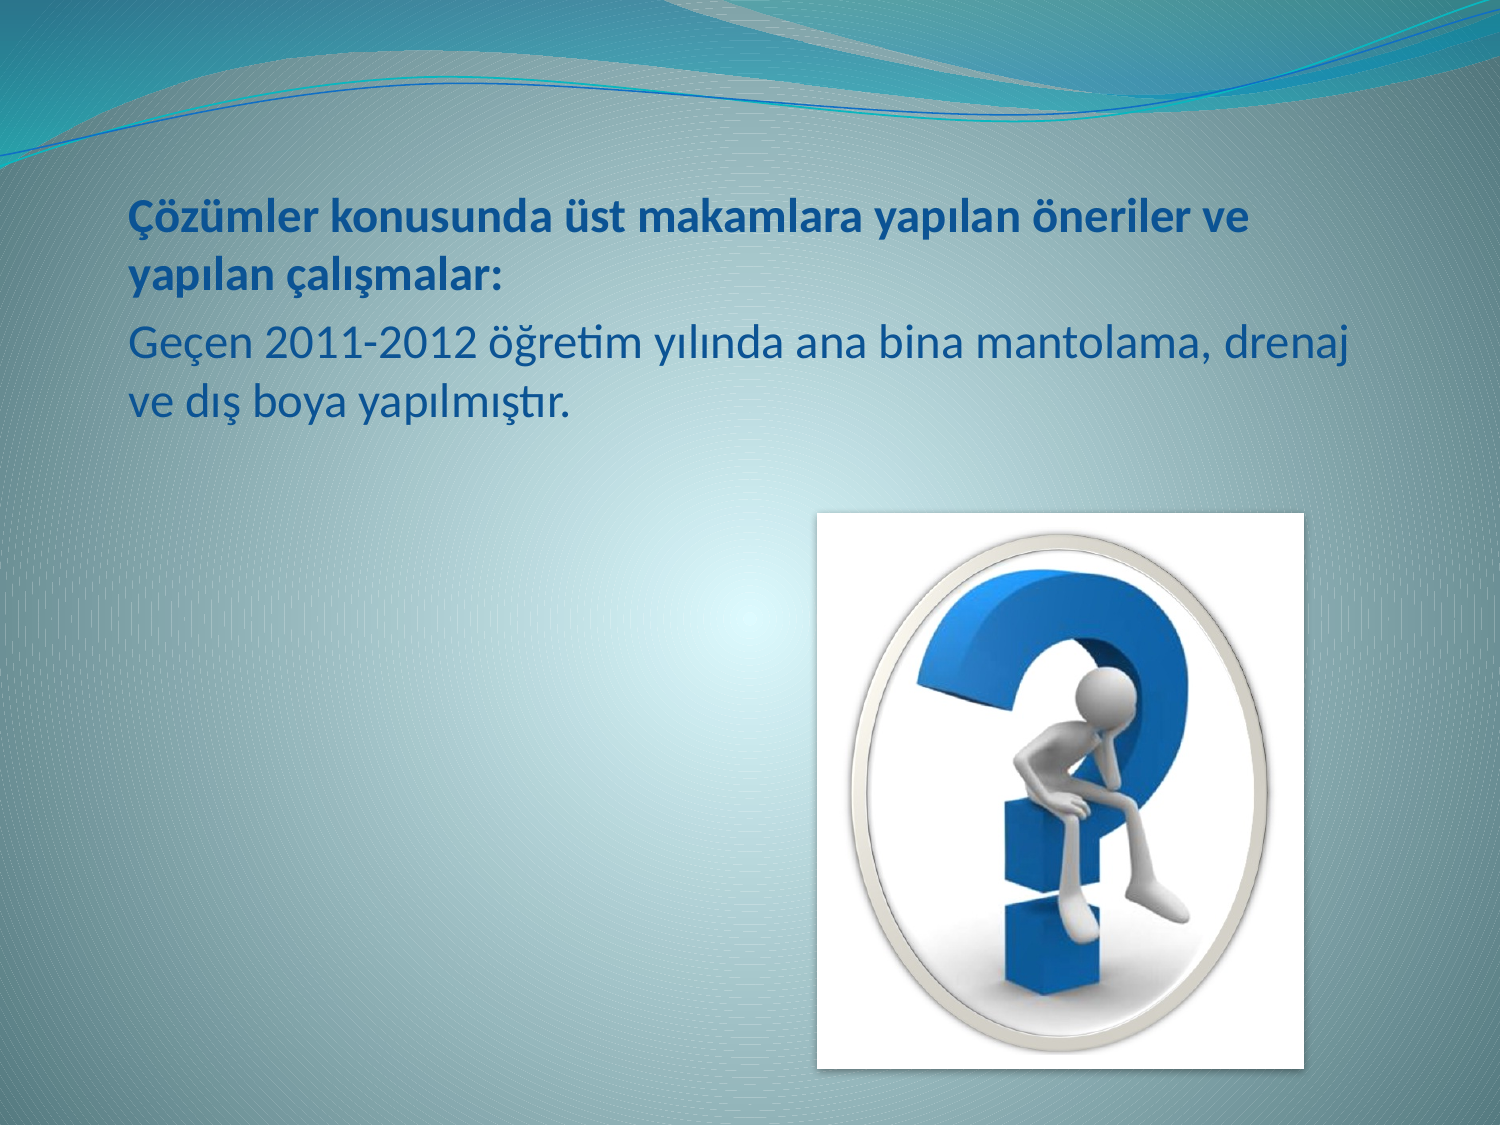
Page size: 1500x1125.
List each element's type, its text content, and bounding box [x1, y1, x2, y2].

picture [831, 527, 1290, 1055]
list Çözümler konusunda üst makamlara yapılan öneriler ve yapılan çalışmalar: Geçen 2011-2012 öğretim yılında ana bina mantolama, drenaj ve dış boya yapılmıştır. [70, 175, 1421, 504]
